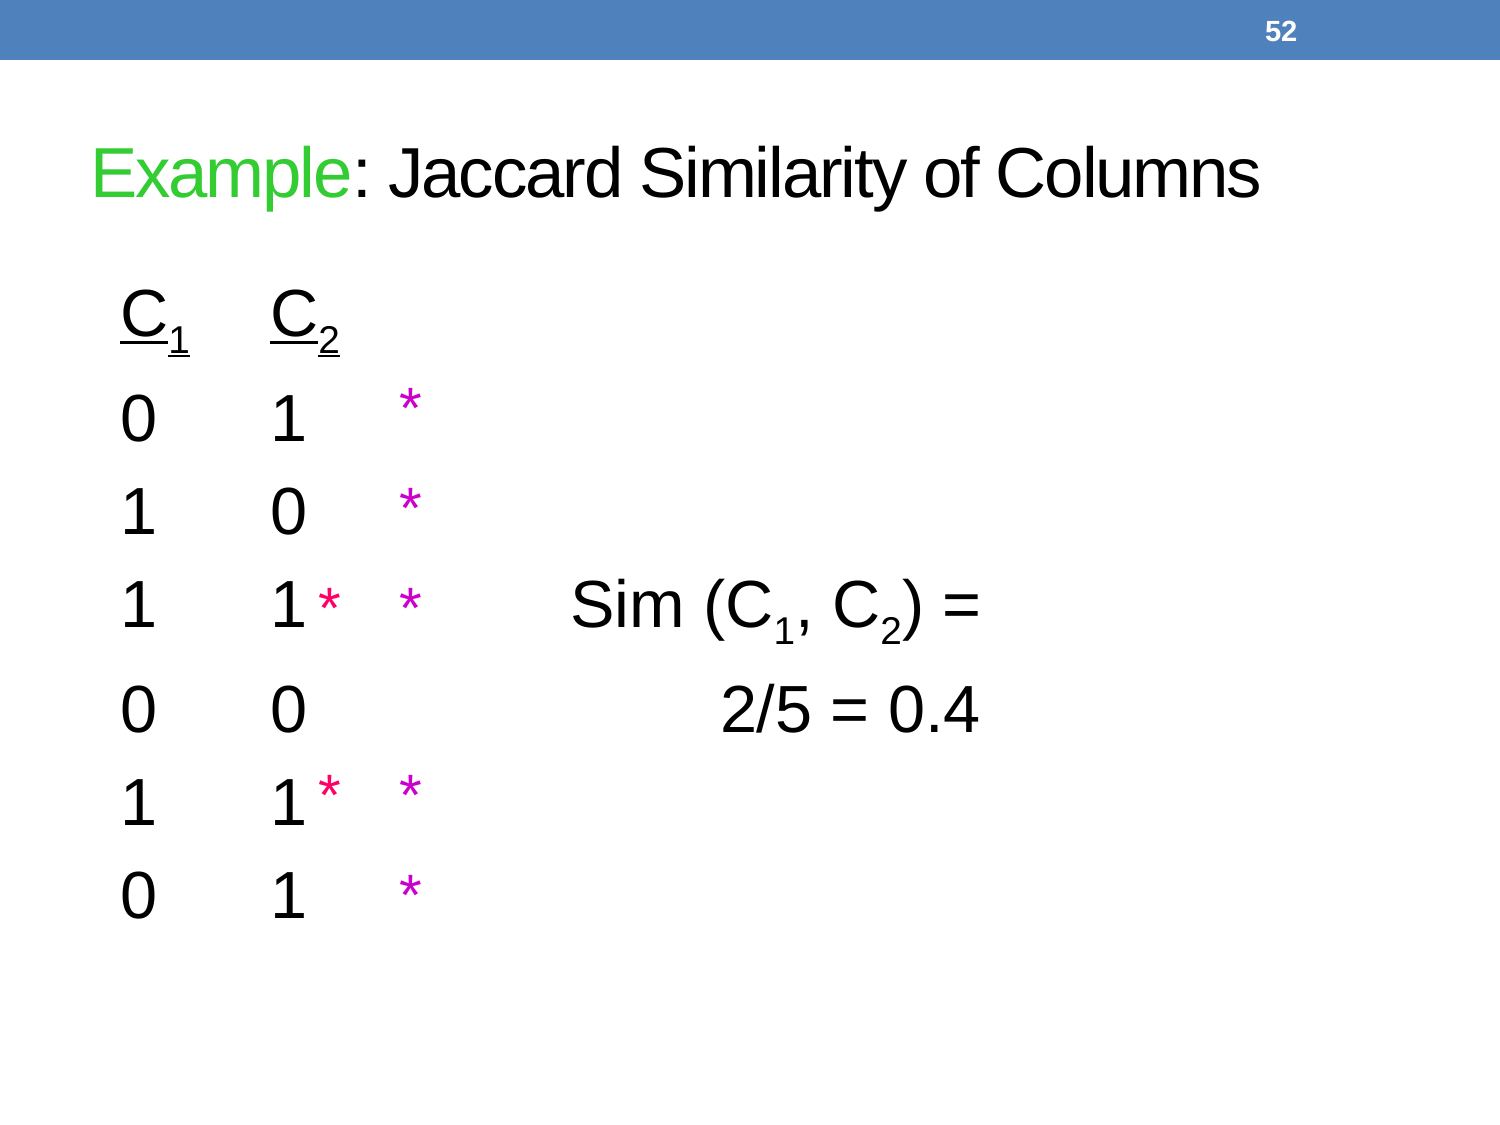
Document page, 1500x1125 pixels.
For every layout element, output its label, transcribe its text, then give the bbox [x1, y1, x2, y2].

slide_number 52 [1250, 3, 1425, 57]
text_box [380, 362, 443, 936]
title Example: Jaccard Similarity of Columns [75, 87, 1425, 250]
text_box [298, 562, 361, 836]
list C1 C2 0 1 1 0 1 1 Sim (C1, C2) = 0 0 2/5 = 0.4 1 1 0 1 [75, 262, 1425, 1063]
